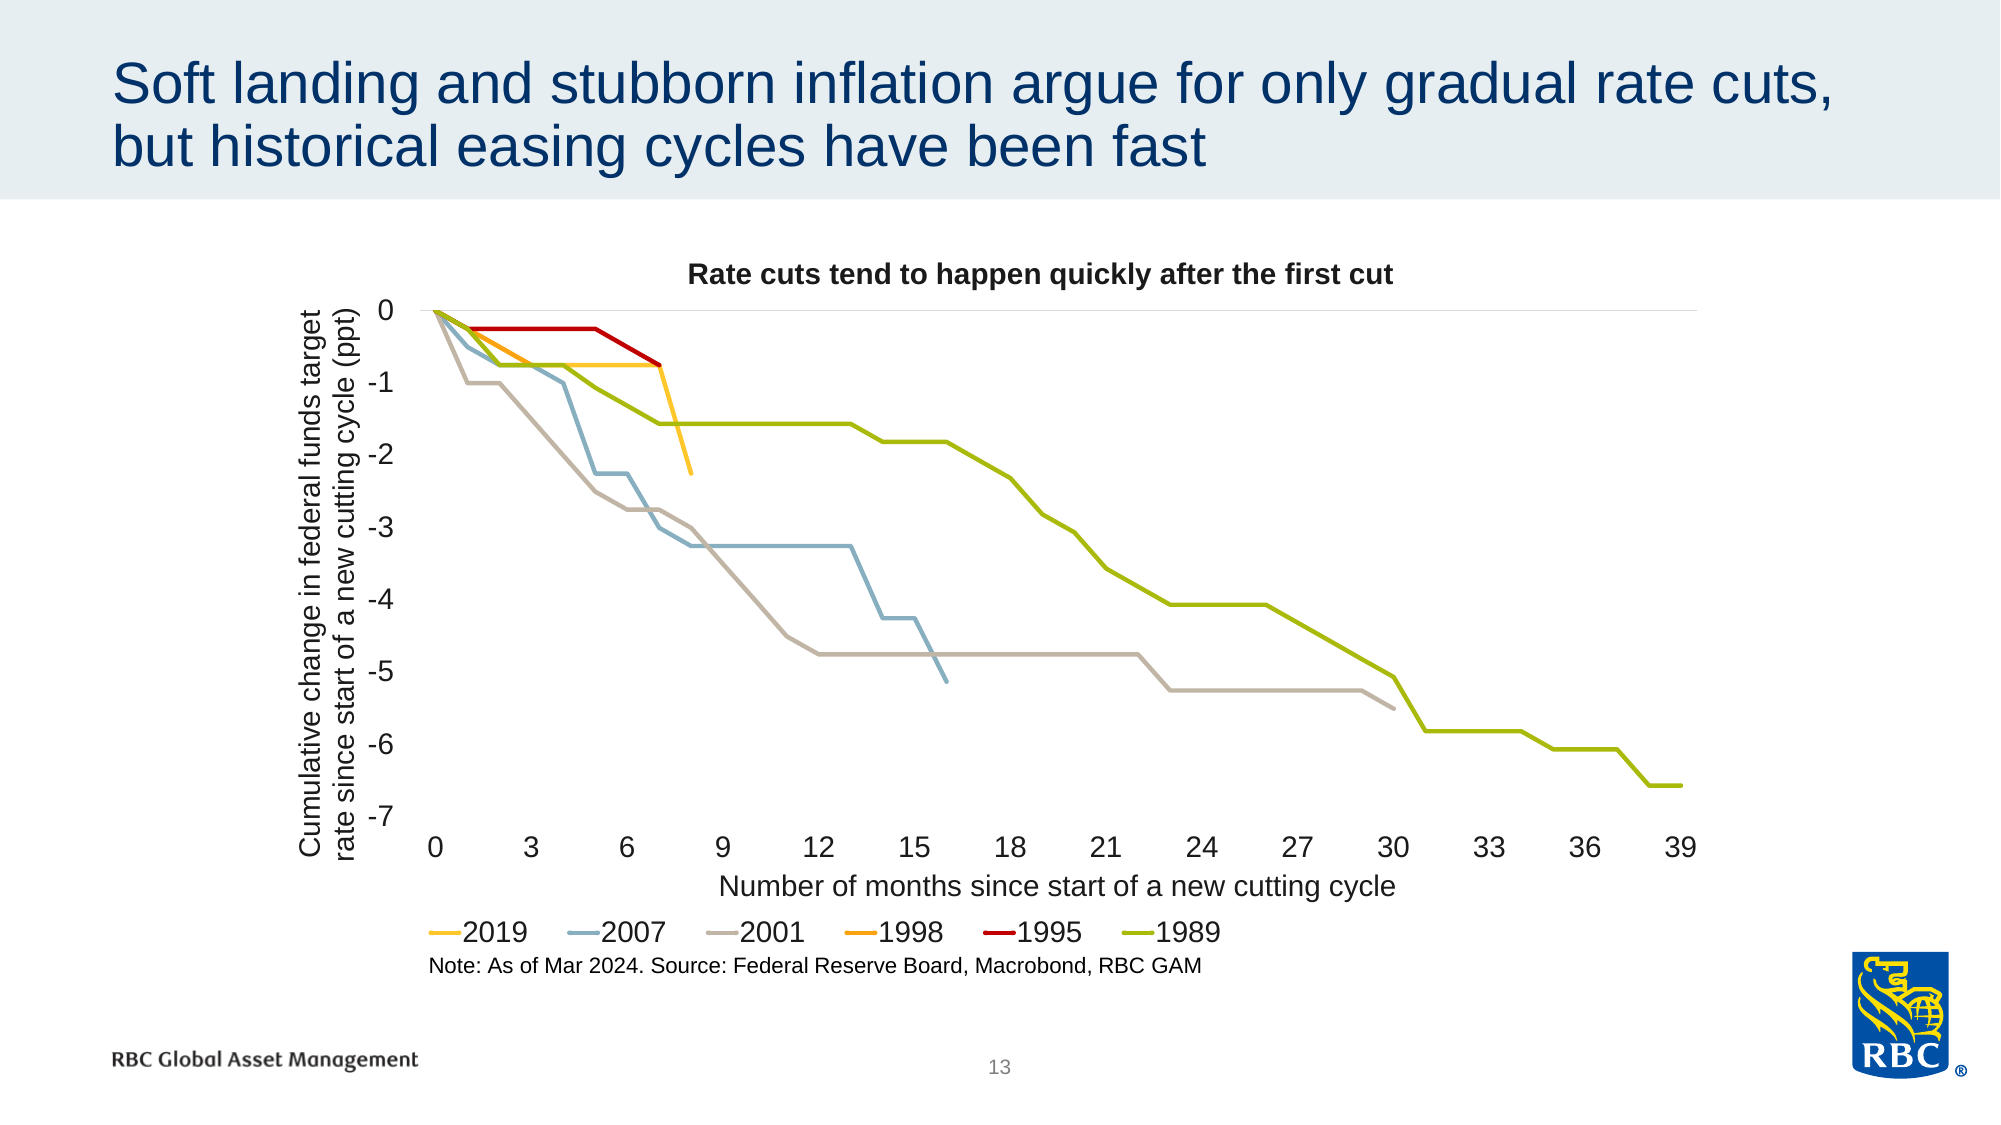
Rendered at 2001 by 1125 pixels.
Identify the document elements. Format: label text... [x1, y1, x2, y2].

slide_number 13 [959, 1051, 1041, 1082]
picture [285, 245, 1714, 981]
picture [111, 1050, 419, 1073]
title Soft landing and stubborn inflation argue for only gradual rate cuts, but historical easing cycles have been fast [112, 51, 1885, 183]
